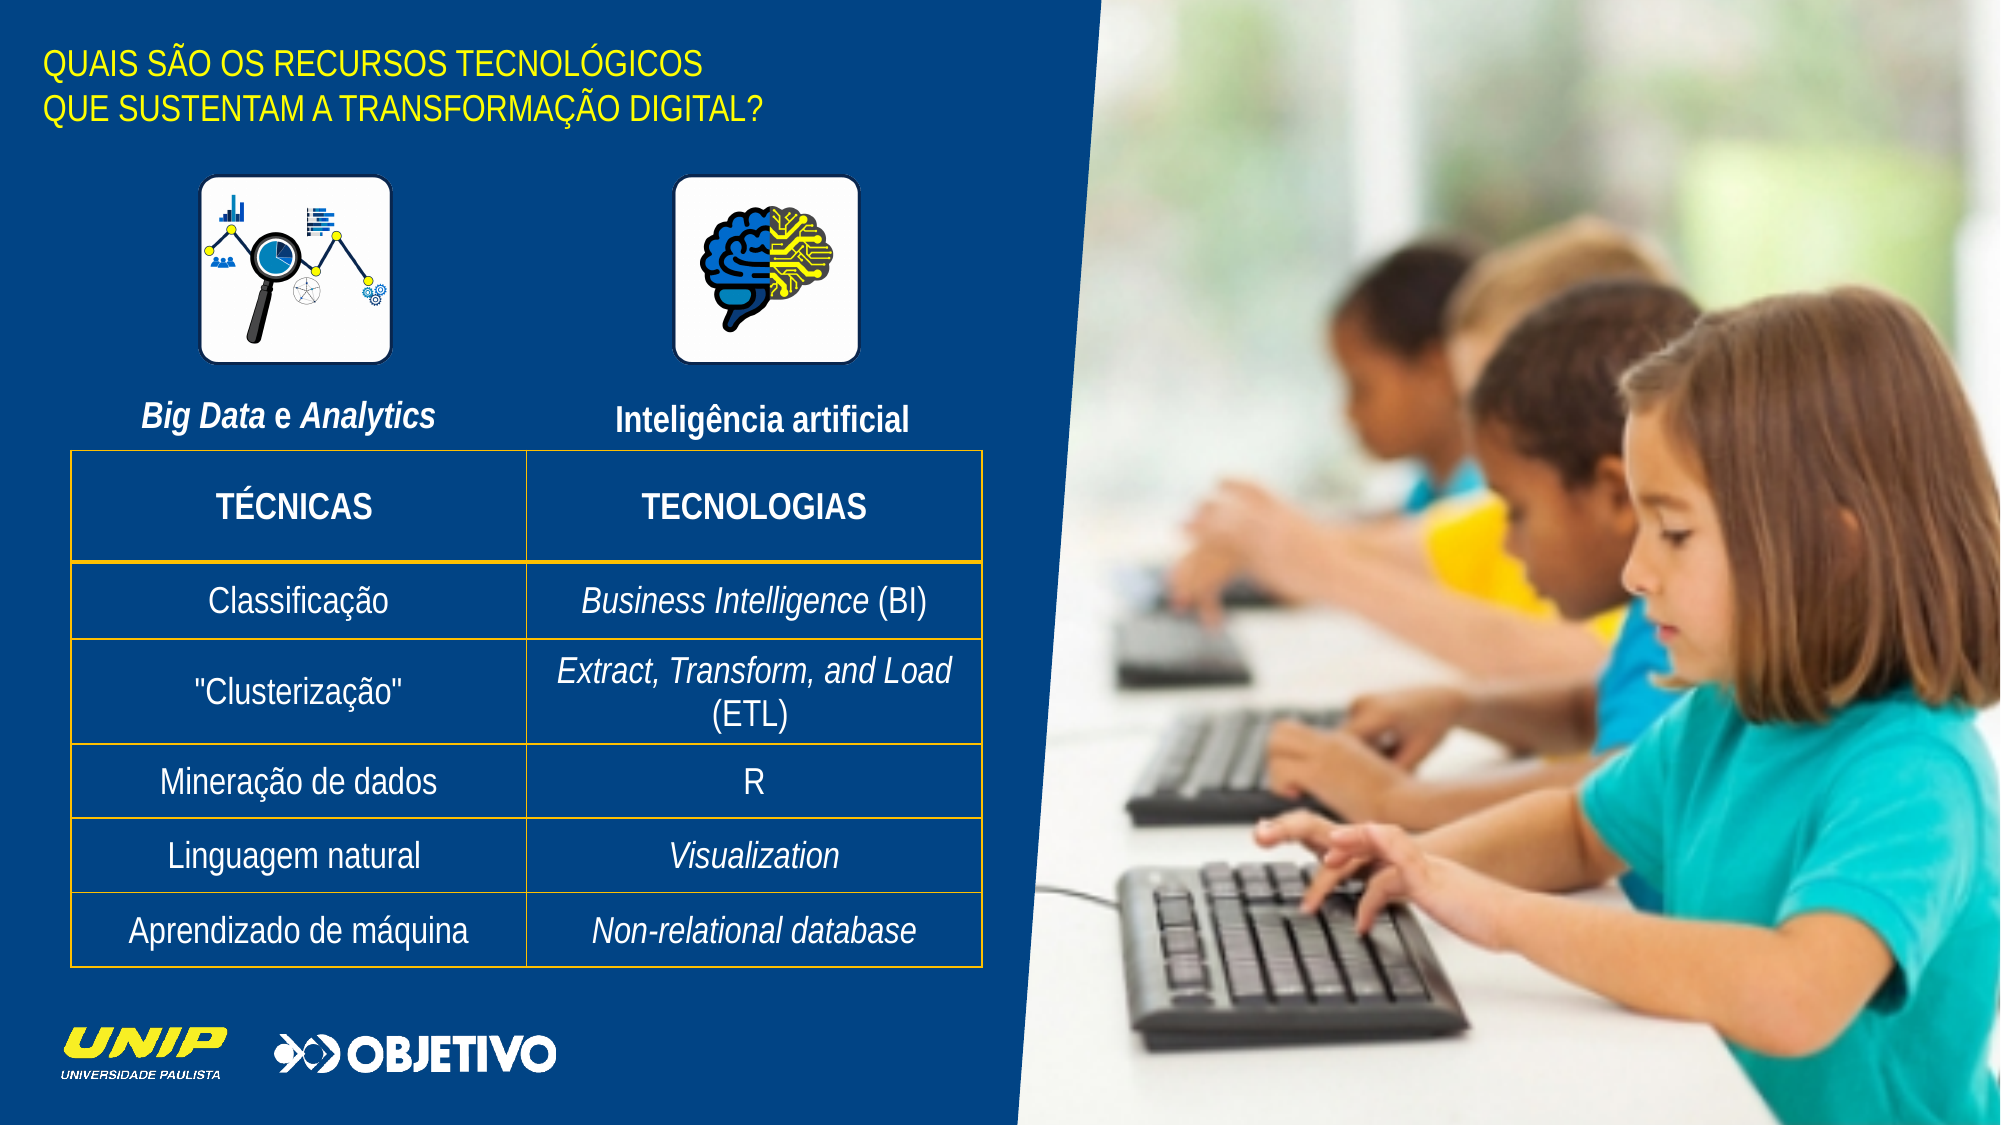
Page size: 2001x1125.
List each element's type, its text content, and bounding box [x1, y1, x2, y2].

text_box Inteligência artificial [581, 387, 953, 448]
text_box QUAIS SÃO OS RECURSOS TECNOLÓGICOS QUE SUSTENTAM A TRANSFORMAÇÃO DIGITAL? [28, 31, 1009, 136]
text_box Big Data e Analytics [126, 383, 498, 450]
table_cell Mineração de dados [72, 745, 526, 817]
table_cell Linguagem natural [72, 819, 526, 892]
table_cell Classificação [72, 564, 526, 638]
table_cell Visualization [527, 819, 981, 892]
picture [274, 1034, 556, 1073]
table_cell Extract, Transform, and Load (ETL) [527, 640, 981, 743]
picture [58, 1025, 230, 1081]
table_cell R [527, 745, 981, 817]
table_cell Non-relational database [527, 893, 981, 966]
table_header TECNOLOGIAS [527, 451, 981, 560]
table_cell Aprendizado de máquina [72, 893, 526, 966]
table_cell Business Intelligence (BI) [527, 564, 981, 638]
picture [198, 174, 393, 365]
picture [672, 174, 861, 365]
picture [1018, 0, 2001, 1125]
table_cell "Clusterização" [72, 640, 526, 743]
table_header TÉCNICAS [72, 451, 526, 560]
